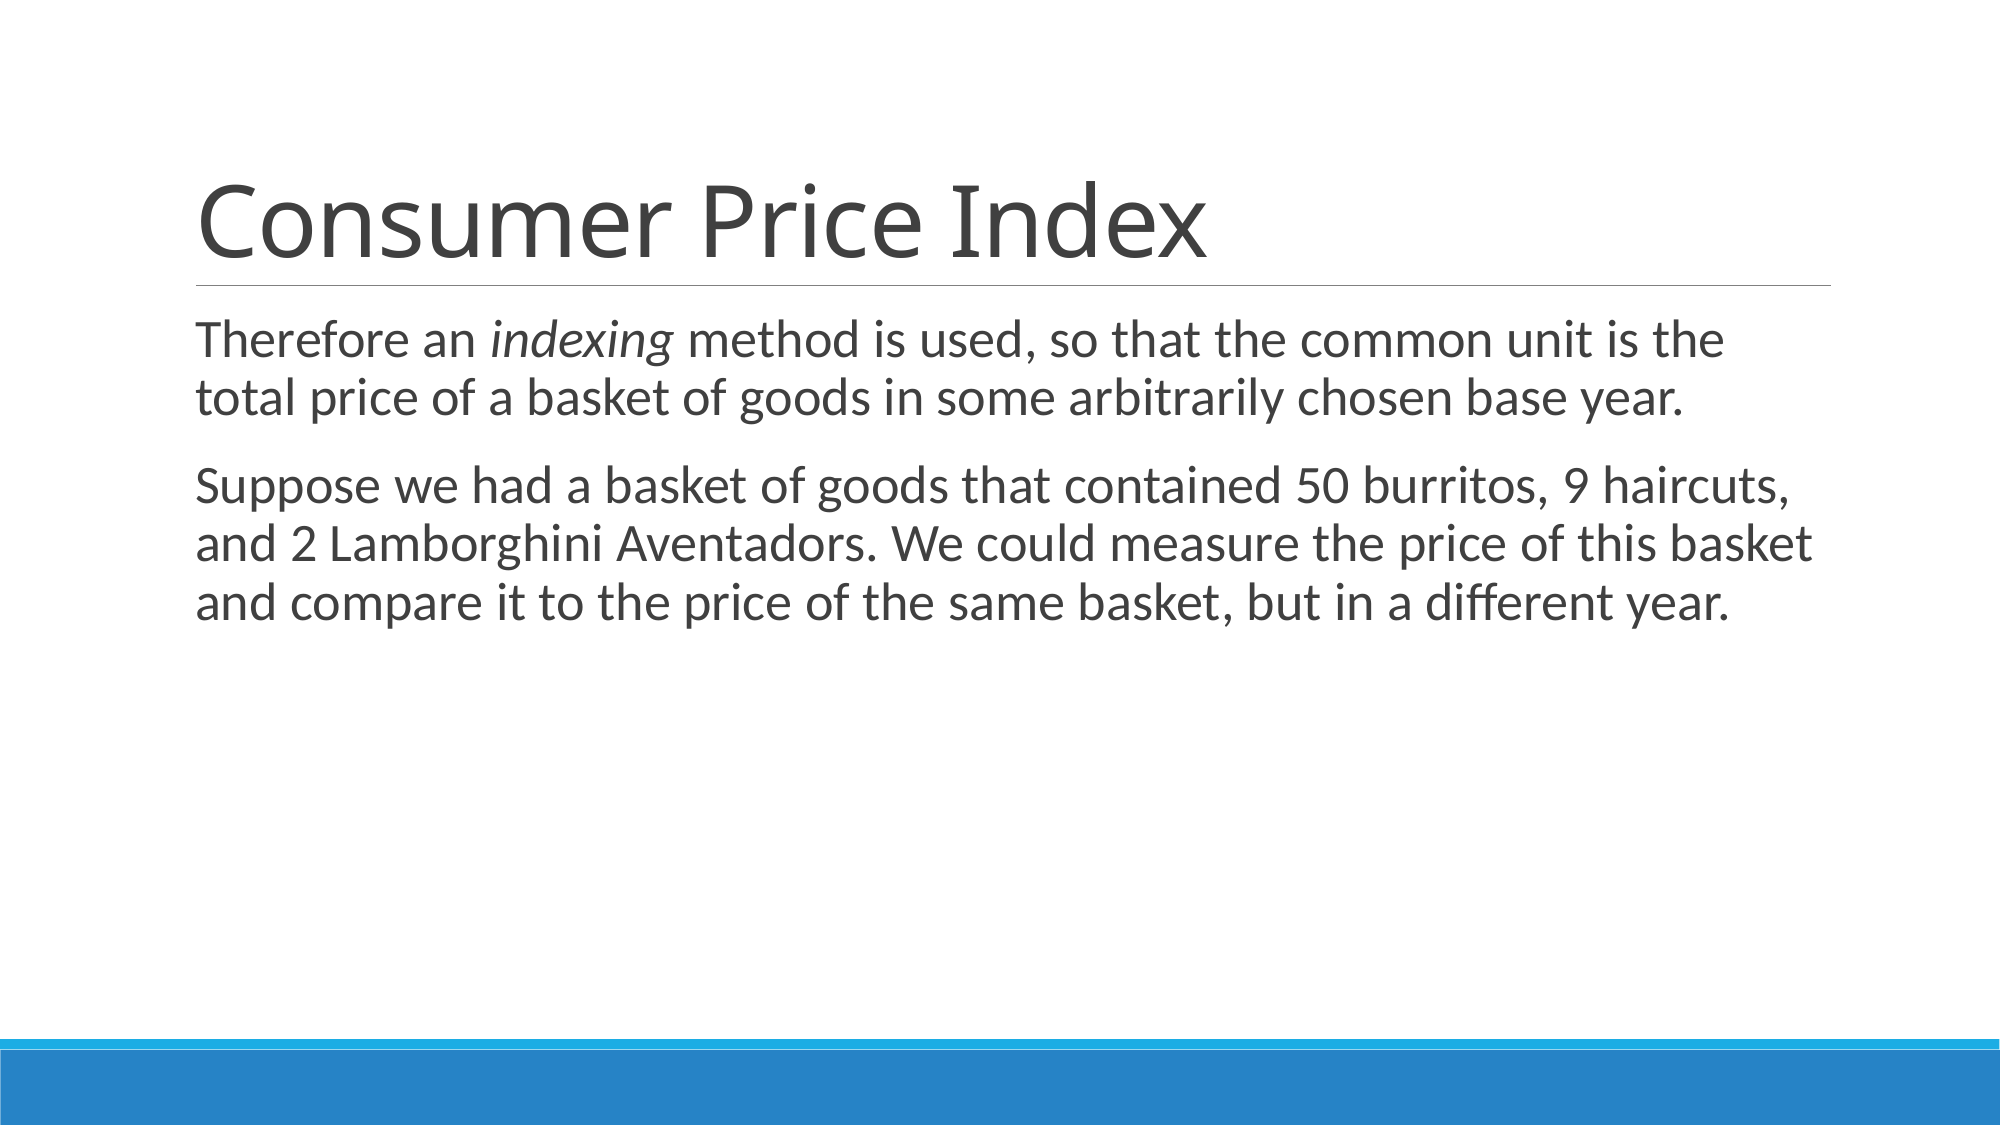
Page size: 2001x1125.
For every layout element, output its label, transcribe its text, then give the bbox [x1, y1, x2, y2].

title Consumer Price Index [180, 47, 1830, 285]
list Therefore an indexing method is used, so that the common unit is the total price of a basket of goods in some arbitrarily chosen base year. Suppose we had a basket of goods that contained 50 burritos, 9 haircuts, and 2 Lamborghini Aventadors. We could measure the price of this basket and compare it to the price of the same basket, but in a different year. [180, 302, 1830, 963]
